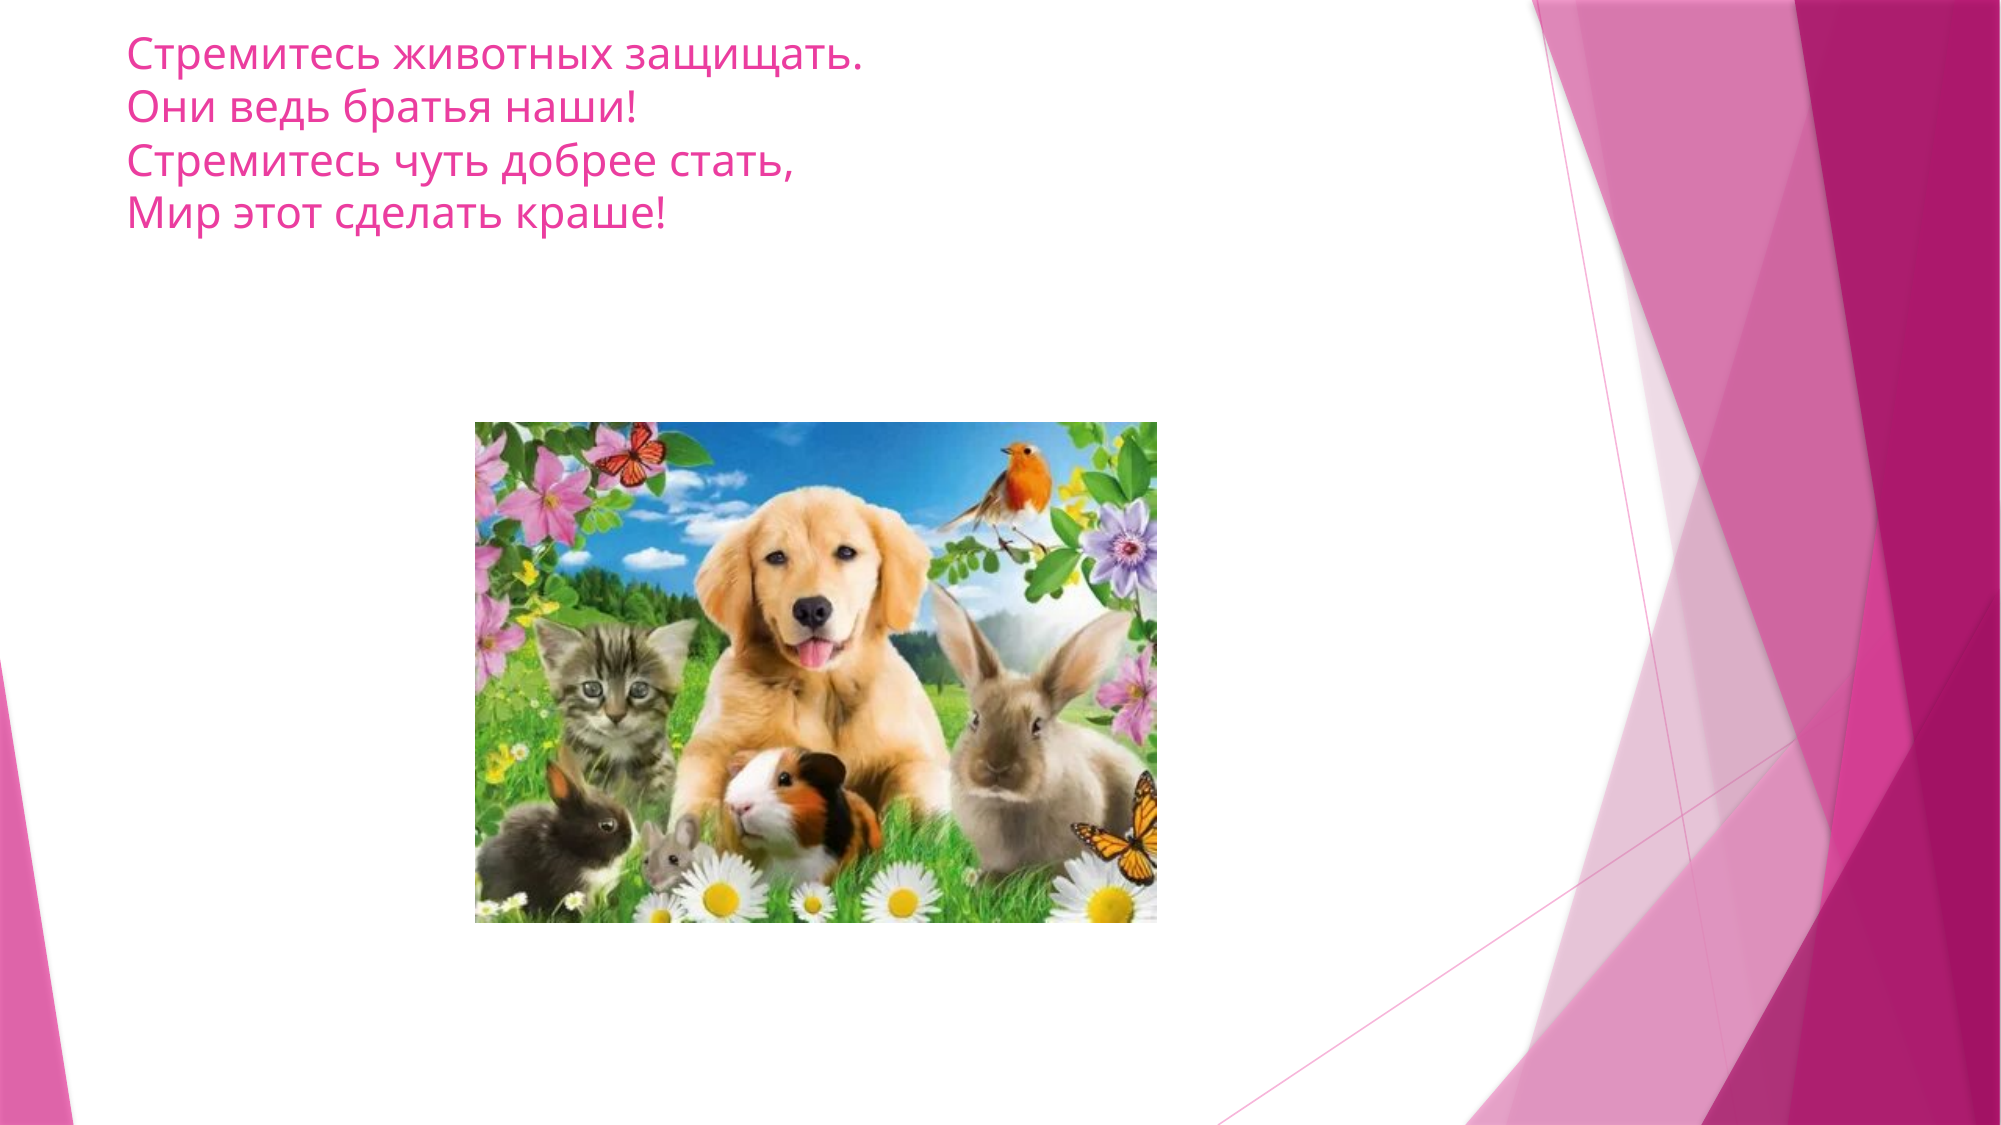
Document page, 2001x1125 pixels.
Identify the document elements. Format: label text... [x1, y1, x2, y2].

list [475, 422, 1158, 924]
title Стремитесь животных защищать. Они ведь братья наши! Стремитесь чуть добрее стать, Мир этот сделать краше! [111, 18, 1522, 355]
